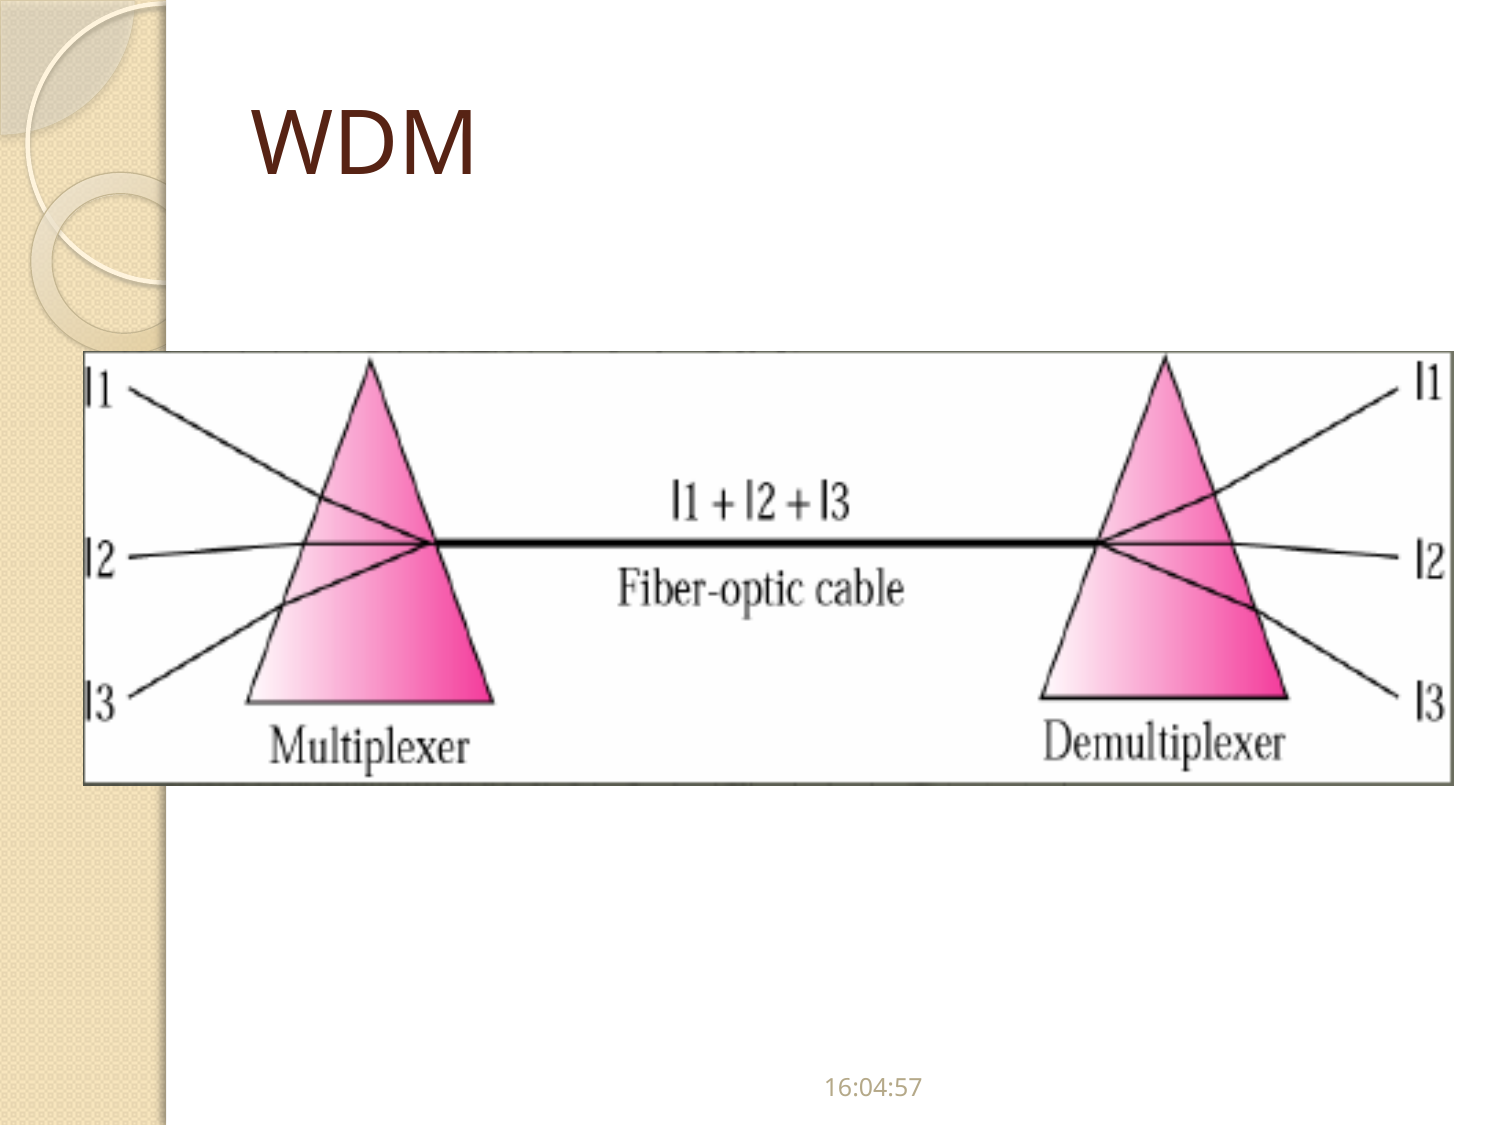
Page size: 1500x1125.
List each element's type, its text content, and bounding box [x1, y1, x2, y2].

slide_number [587, 1034, 938, 1113]
title WDM [235, 45, 1466, 233]
picture [83, 351, 1454, 786]
